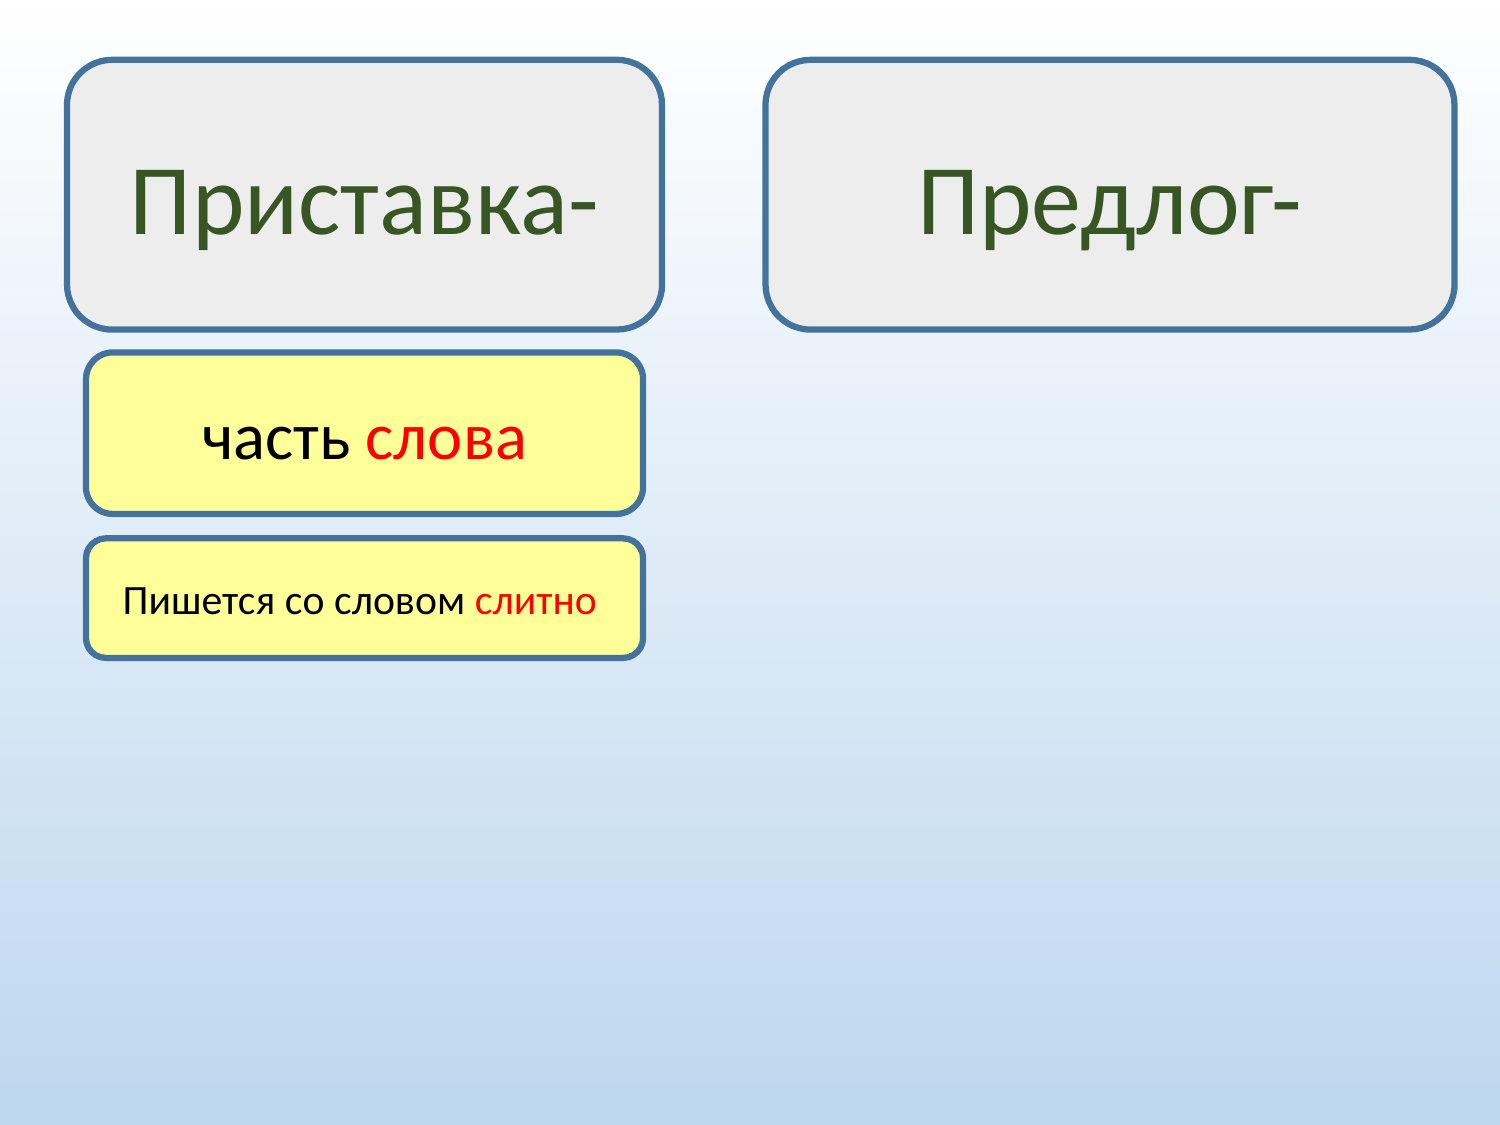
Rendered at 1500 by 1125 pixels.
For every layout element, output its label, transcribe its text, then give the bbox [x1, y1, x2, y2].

text_box Предлог- [764, 58, 1456, 331]
text_box часть слова [84, 351, 645, 515]
text_box Пишется со словом слитно [84, 537, 645, 659]
text_box Приставка- [65, 58, 664, 331]
